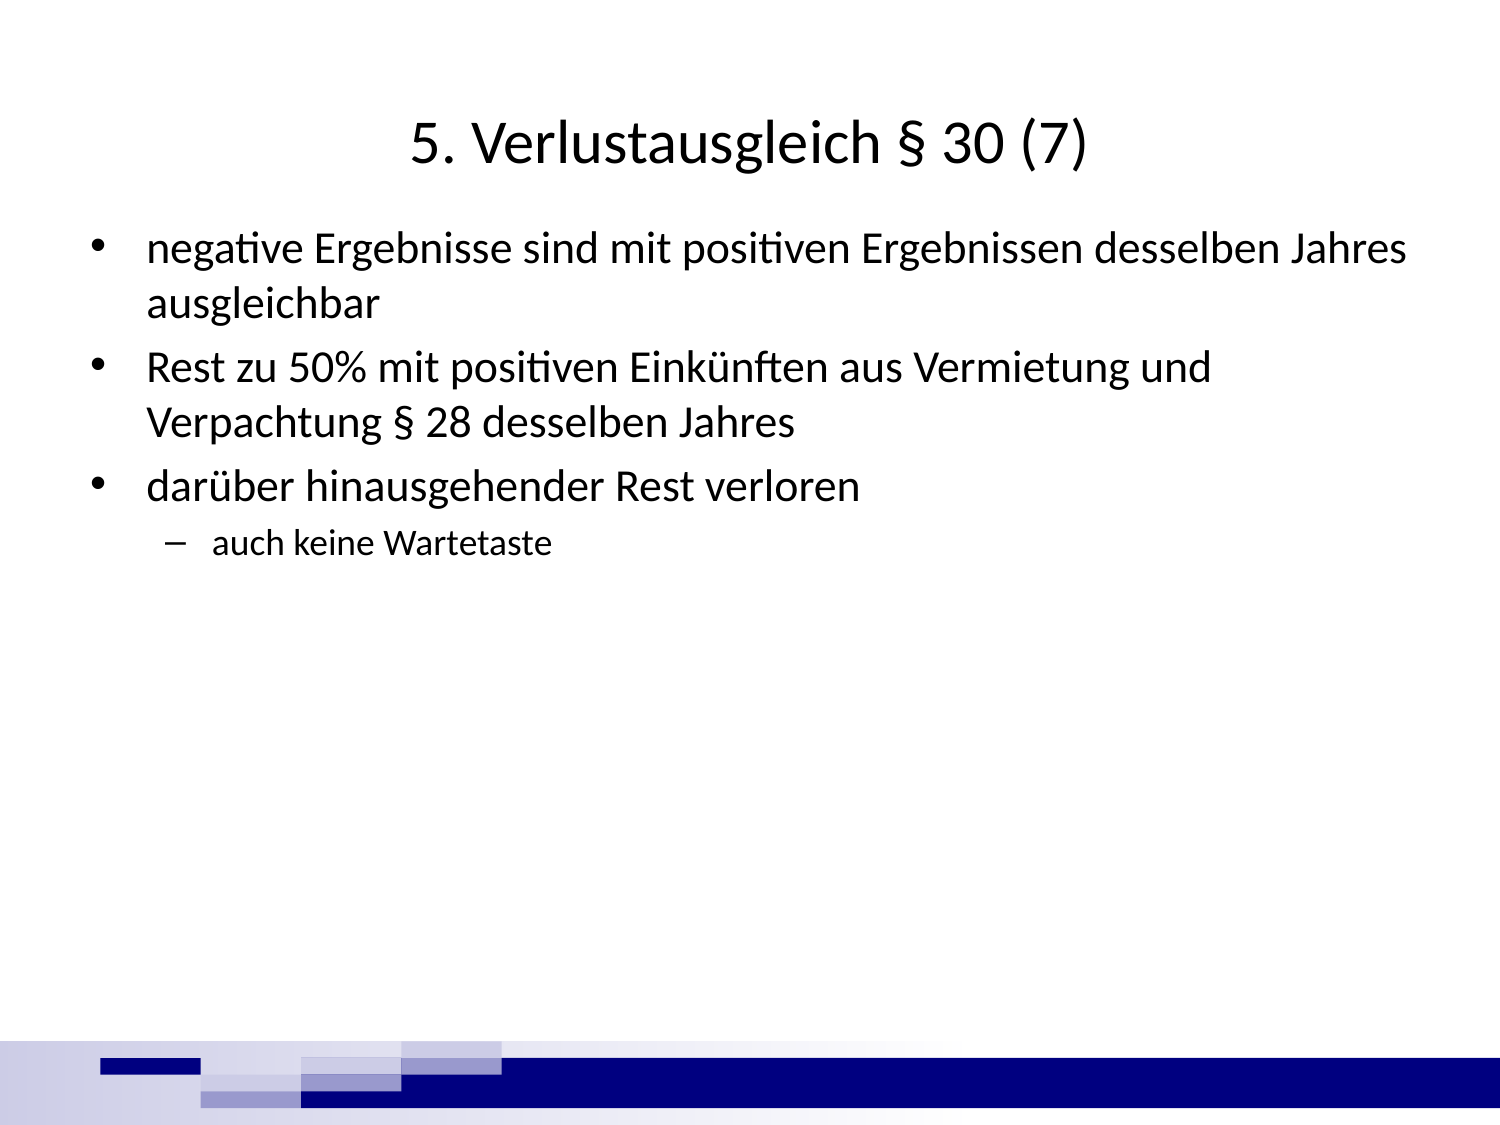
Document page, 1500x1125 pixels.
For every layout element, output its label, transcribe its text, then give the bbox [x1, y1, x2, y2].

title 5. Verlustausgleich § 30 (7) [75, 45, 1425, 209]
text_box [0, 1041, 1500, 1125]
list negative Ergebnisse sind mit positiven Ergebnissen desselben Jahres ausgleichbar Rest zu 50% mit positiven Einkünften aus Vermietung und Verpachtung § 28 desselben Jahres darüber hinausgehender Rest verloren auch keine Wartetaste [75, 209, 1425, 976]
